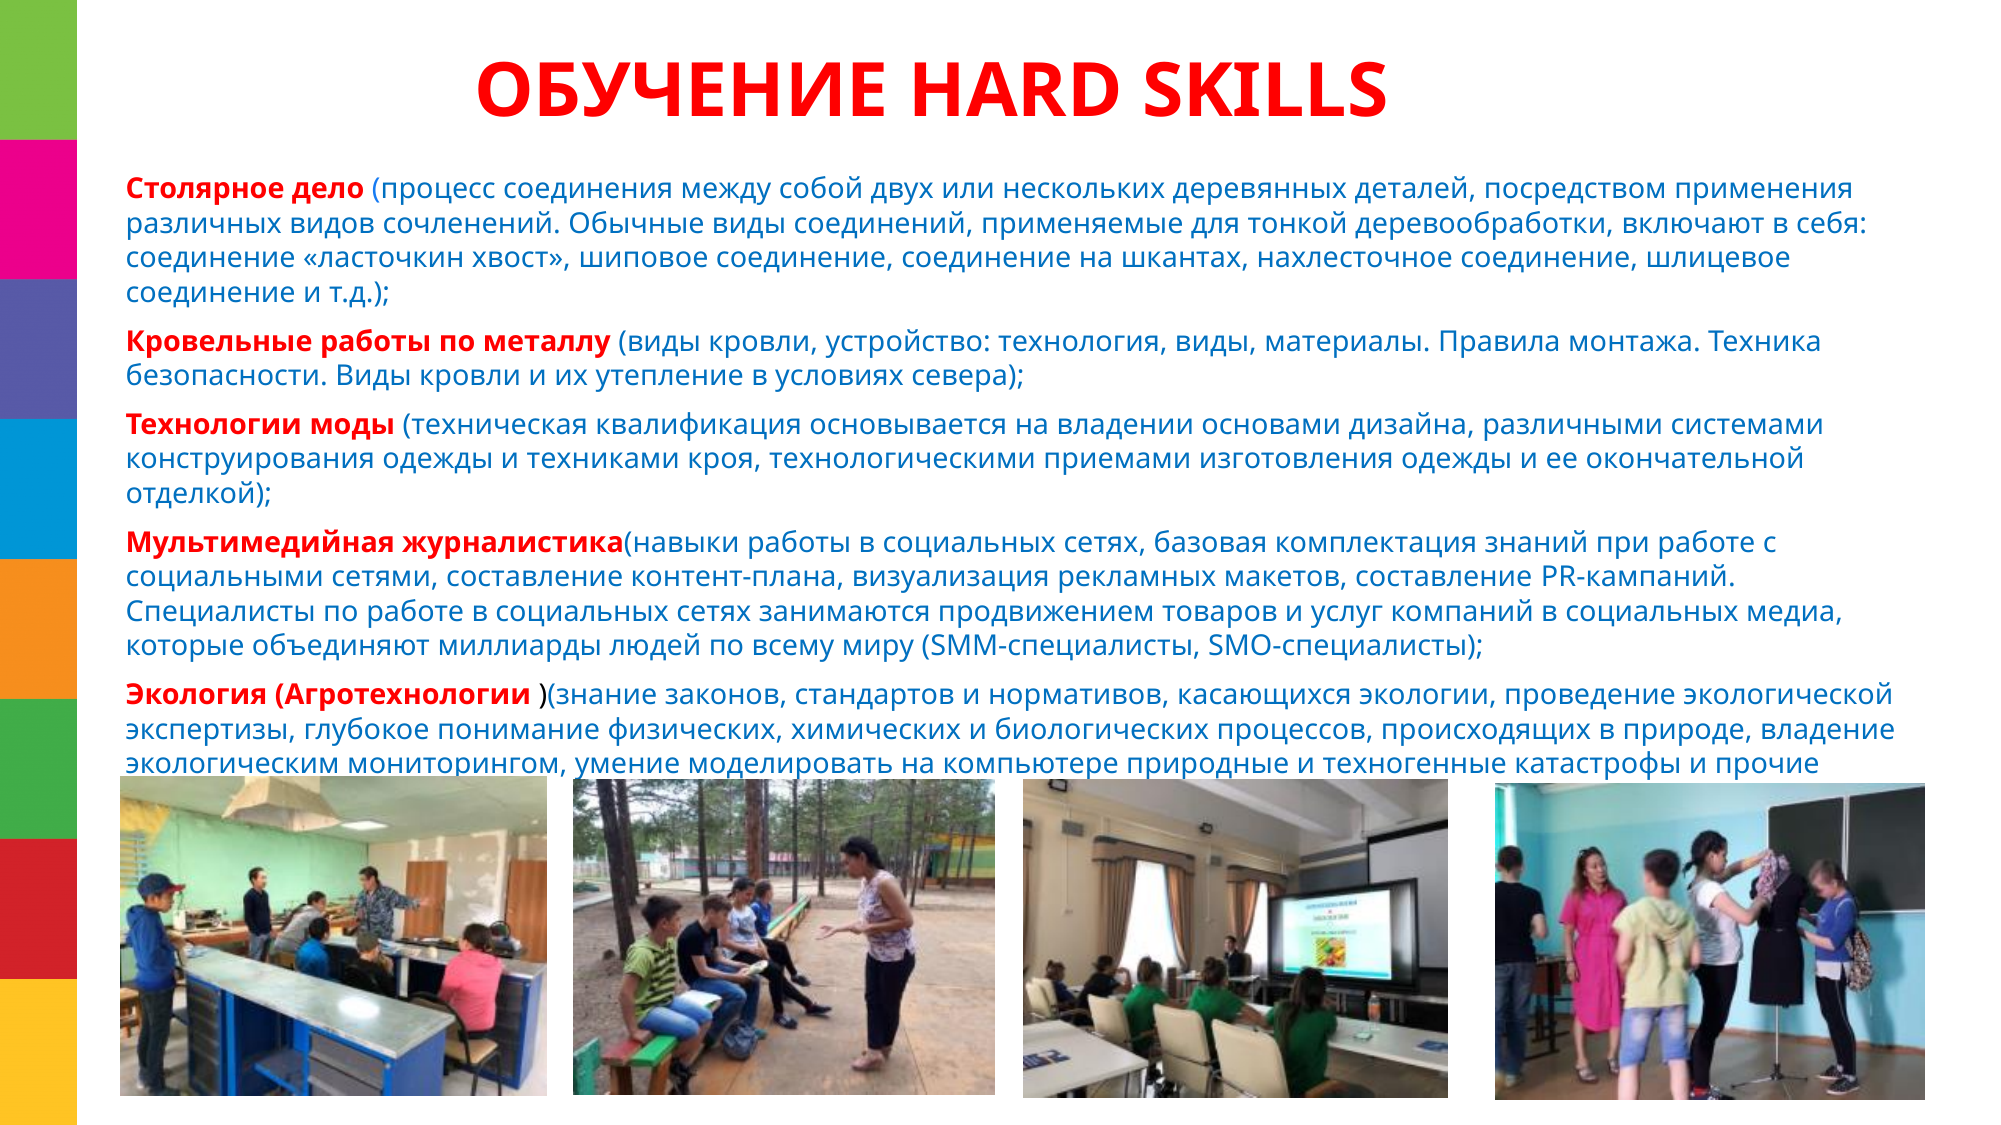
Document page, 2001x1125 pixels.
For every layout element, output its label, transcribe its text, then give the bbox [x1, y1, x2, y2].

picture [1495, 783, 1926, 1101]
picture [120, 776, 547, 1097]
title Обучение HARD SKILLS [241, 0, 1642, 162]
picture [573, 778, 995, 1096]
picture [0, 0, 78, 418]
picture [1023, 779, 1448, 1098]
picture [0, 560, 78, 1125]
list Столярное дело (процесс соединения между собой двух или нескольких деревянных деталей, посредством применения различных видов сочленений. Обычные виды соединений, применяемые для тонкой деревообработки, включают в себя: соединение «ласточкин хвост», шиповое соединение, соединение на шкантах, нахлесточное соединение, шлицевое соединение и т.д.); Кровельные работы по металлу (виды кровли, устройство: технология, виды, материалы. Правила монтажа. Техника безопасности. Виды кровли и их утепление в условиях севера); Технологии моды (техническая квалификация основывается на владении основами дизайна, различными системами конструирования одежды и техниками кроя, технологическими приемами изготовления одежды и ее окончательной отделкой); Мультимедийная журналистика(навыки работы в социальных сетях, базовая комплектация знаний при работе с социальными сетями, составление контент-плана, визуализация рекламных макетов, составление PR-кампаний. Специалисты по работе в социальных сетях занимаются продвижением товаров и услуг компаний в социальных медиа, которые объединяют миллиарды людей по всему миру (SMM-специалисты, SMO-специалисты); Экология (Агротехнологии )(знание законов, стандартов и нормативов, касающихся экологии, проведение экологической экспертизы, глубокое понимание физических, химических и биологических процессов, происходящих в природе, владение экологическим мониторингом, умение моделировать на компьютере природные и техногенные катастрофы и прочие события). [78, 162, 1913, 826]
